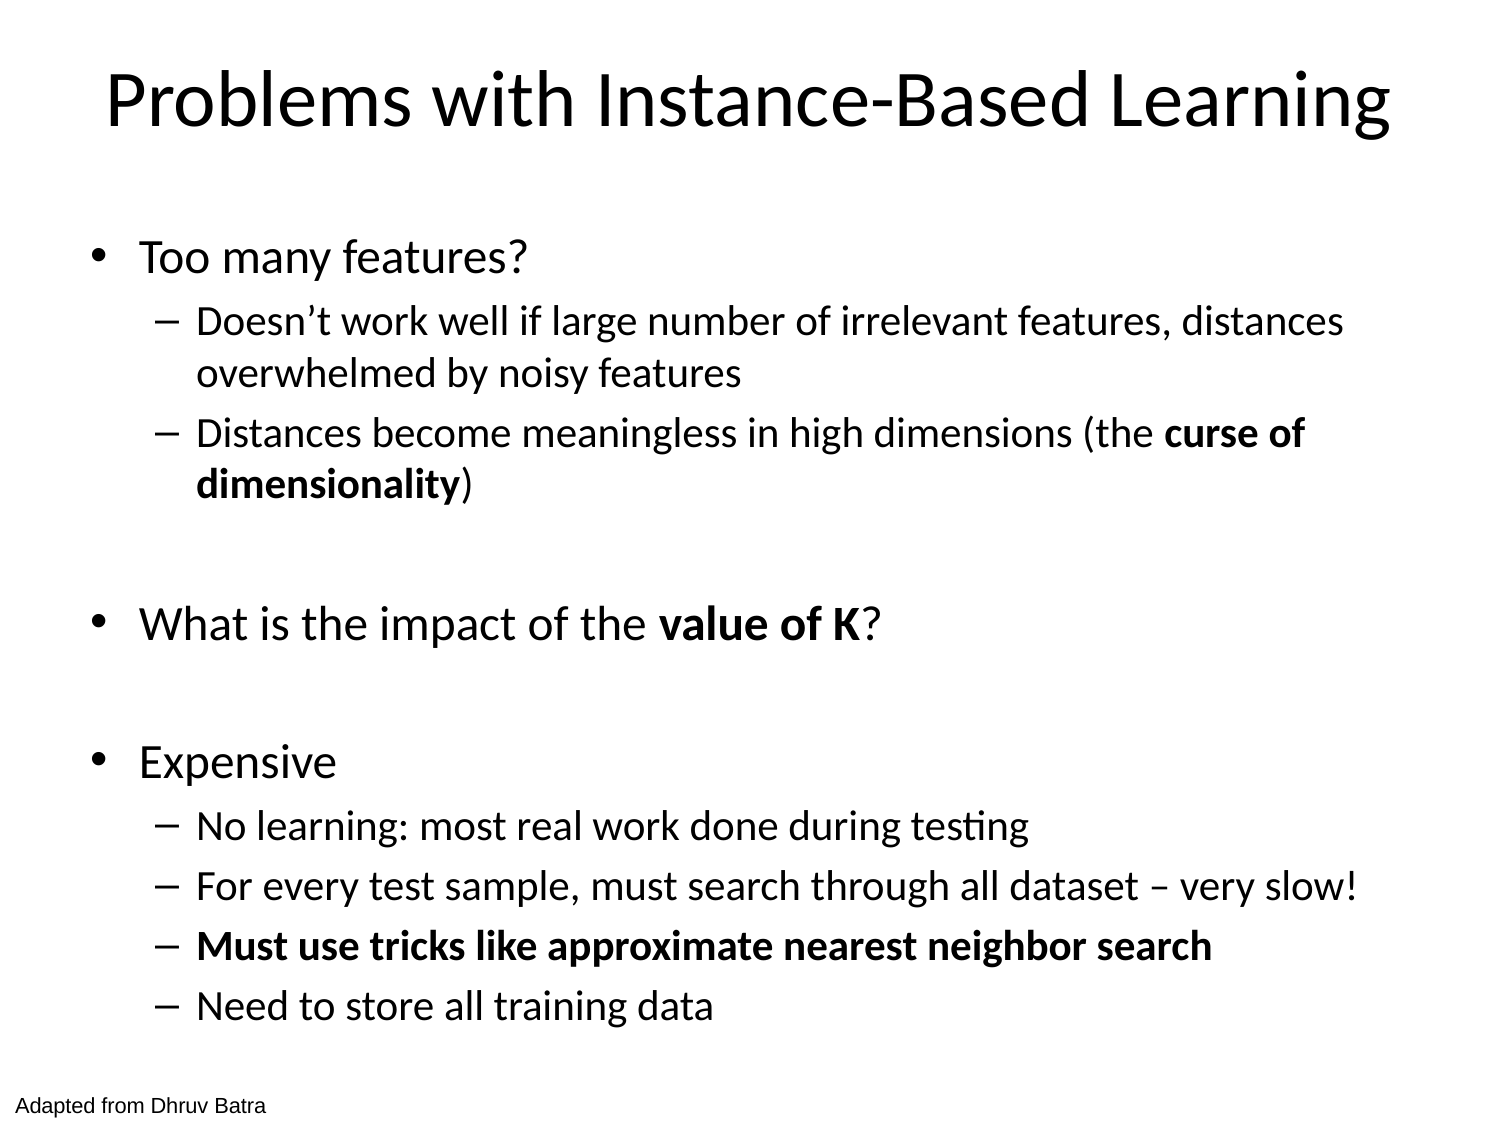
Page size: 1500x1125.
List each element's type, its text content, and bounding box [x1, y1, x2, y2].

text_box Adapted from Dhruv Batra [0, 1092, 318, 1125]
title Problems with Instance-Based Learning [0, 37, 1500, 150]
list Too many features? Doesn’t work well if large number of irrelevant features, distances overwhelmed by noisy features Distances become meaningless in high dimensions (the curse of dimensionality) What is the impact of the value of K? Expensive No learning: most real work done during testing For every test sample, must search through all dataset – very slow! Must use tricks like approximate nearest neighbor search Need to store all training data [75, 217, 1425, 1055]
